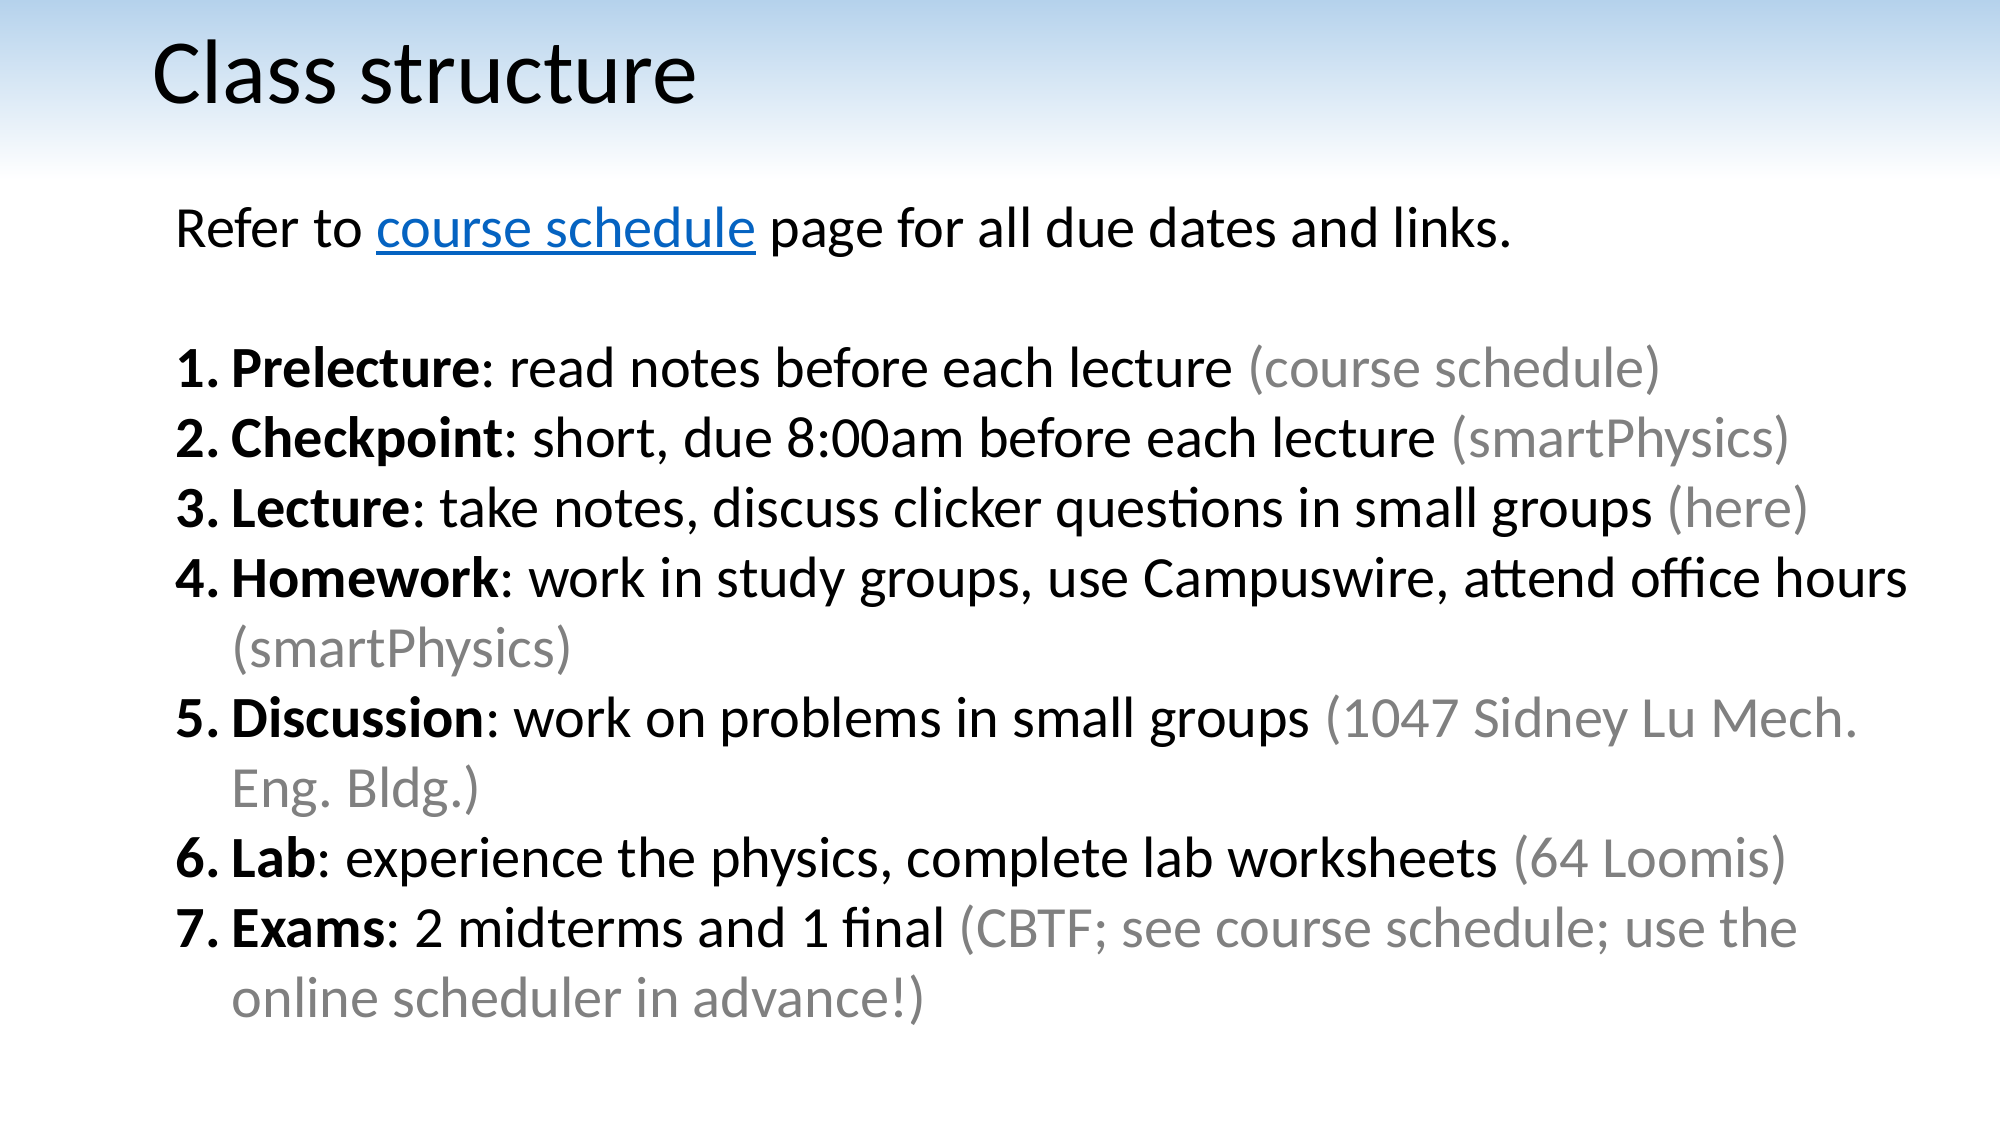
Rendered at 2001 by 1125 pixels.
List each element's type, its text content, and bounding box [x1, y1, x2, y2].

title Class structure [137, 13, 1863, 136]
text_box Refer to course schedule page for all due dates and links. Prelecture: read notes before each lecture (course schedule) Checkpoint: short, due 8:00am before each lecture (smartPhysics) Lecture: take notes, discuss clicker questions in small groups (here) Homework: work in study groups, use Campuswire, attend office hours (smartPhysics) Discussion: work on problems in small groups (1047 Sidney Lu Mech. Eng. Bldg.) Lab: experience the physics, complete lab worksheets (64 Loomis) Exams: 2 midterms and 1 final (CBTF; see course schedule; use the online scheduler in advance!) [160, 181, 1939, 1037]
